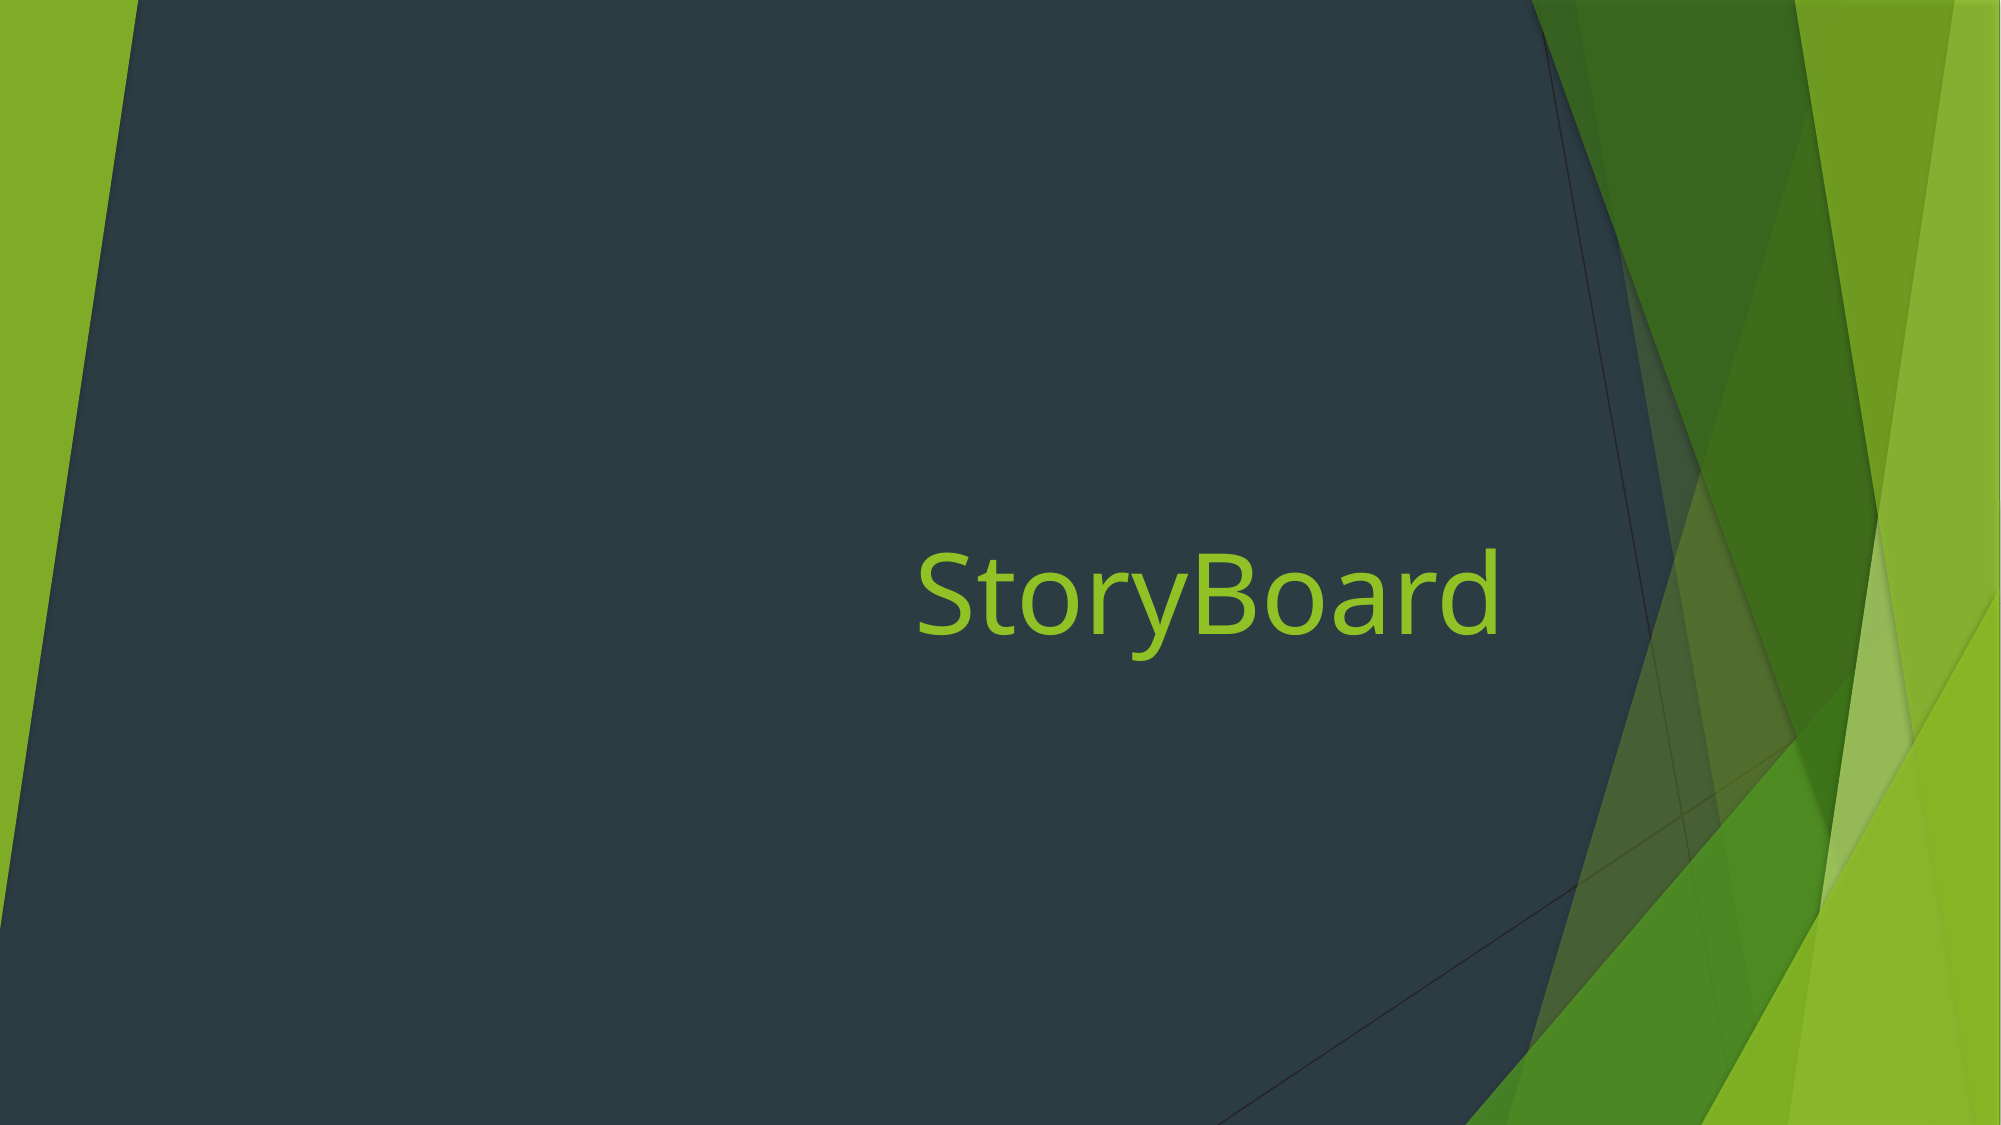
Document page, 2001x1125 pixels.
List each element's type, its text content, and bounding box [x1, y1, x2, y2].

title StoryBoard [247, 394, 1522, 665]
